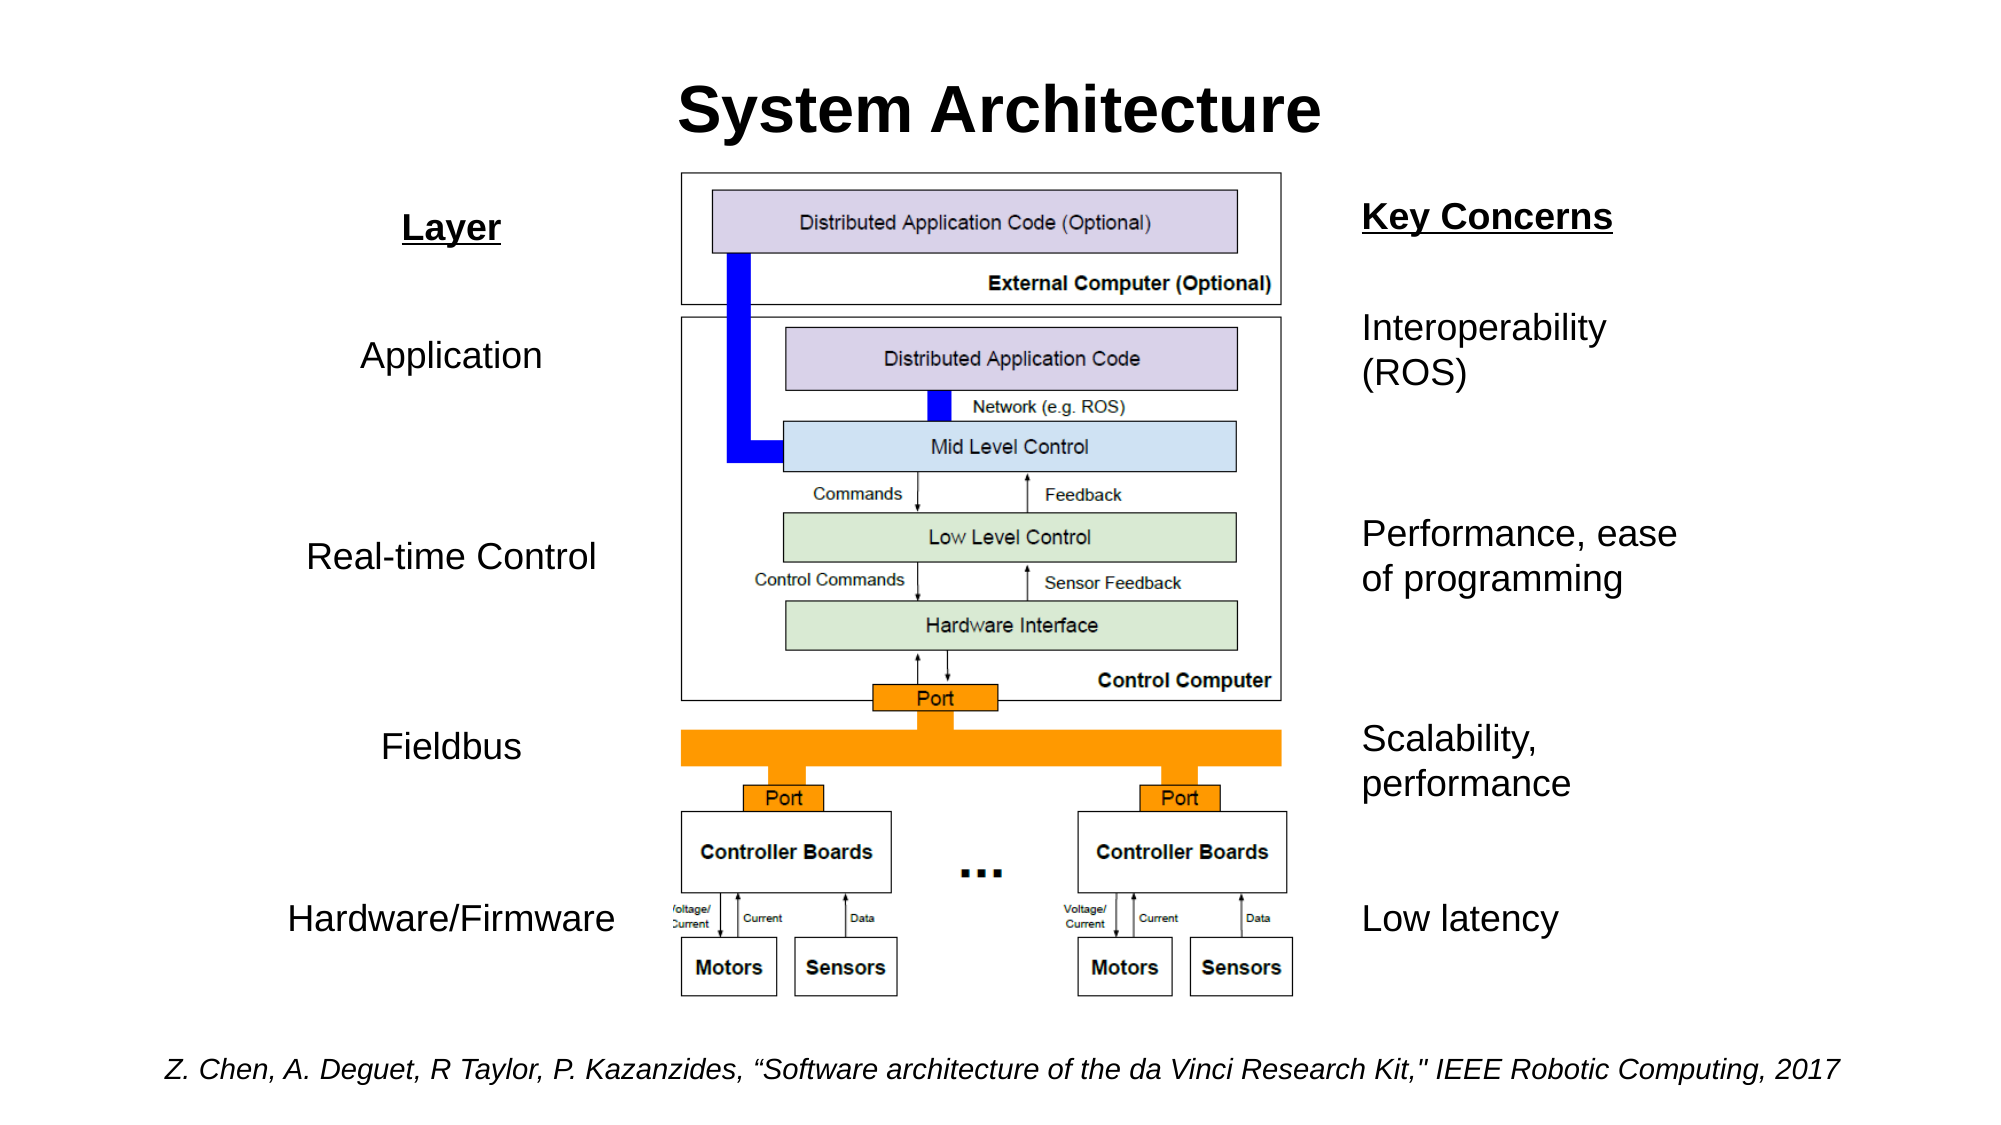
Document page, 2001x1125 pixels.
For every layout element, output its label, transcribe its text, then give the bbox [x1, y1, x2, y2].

text_box Key Concerns [1346, 184, 1650, 245]
text_box Low latency [1346, 886, 1624, 947]
text_box Real-time Control [274, 524, 629, 585]
text_box Hardware/Firmware [267, 886, 636, 947]
text_box Fieldbus [356, 714, 547, 775]
text_box Z. Chen, A. Deguet, R Taylor, P. Kazanzides, “Software architecture of the da Vinci Research Kit," IEEE Robotic Computing, 2017 [149, 1042, 1950, 1093]
picture [673, 168, 1300, 1002]
text_box Performance, ease of programming [1346, 501, 1700, 607]
text_box Layer [366, 195, 537, 256]
text_box Interoperability (ROS) [1346, 295, 1666, 401]
title System Architecture [150, 37, 1850, 175]
text_box Application [327, 323, 576, 384]
text_box Scalability, performance [1346, 706, 1700, 812]
